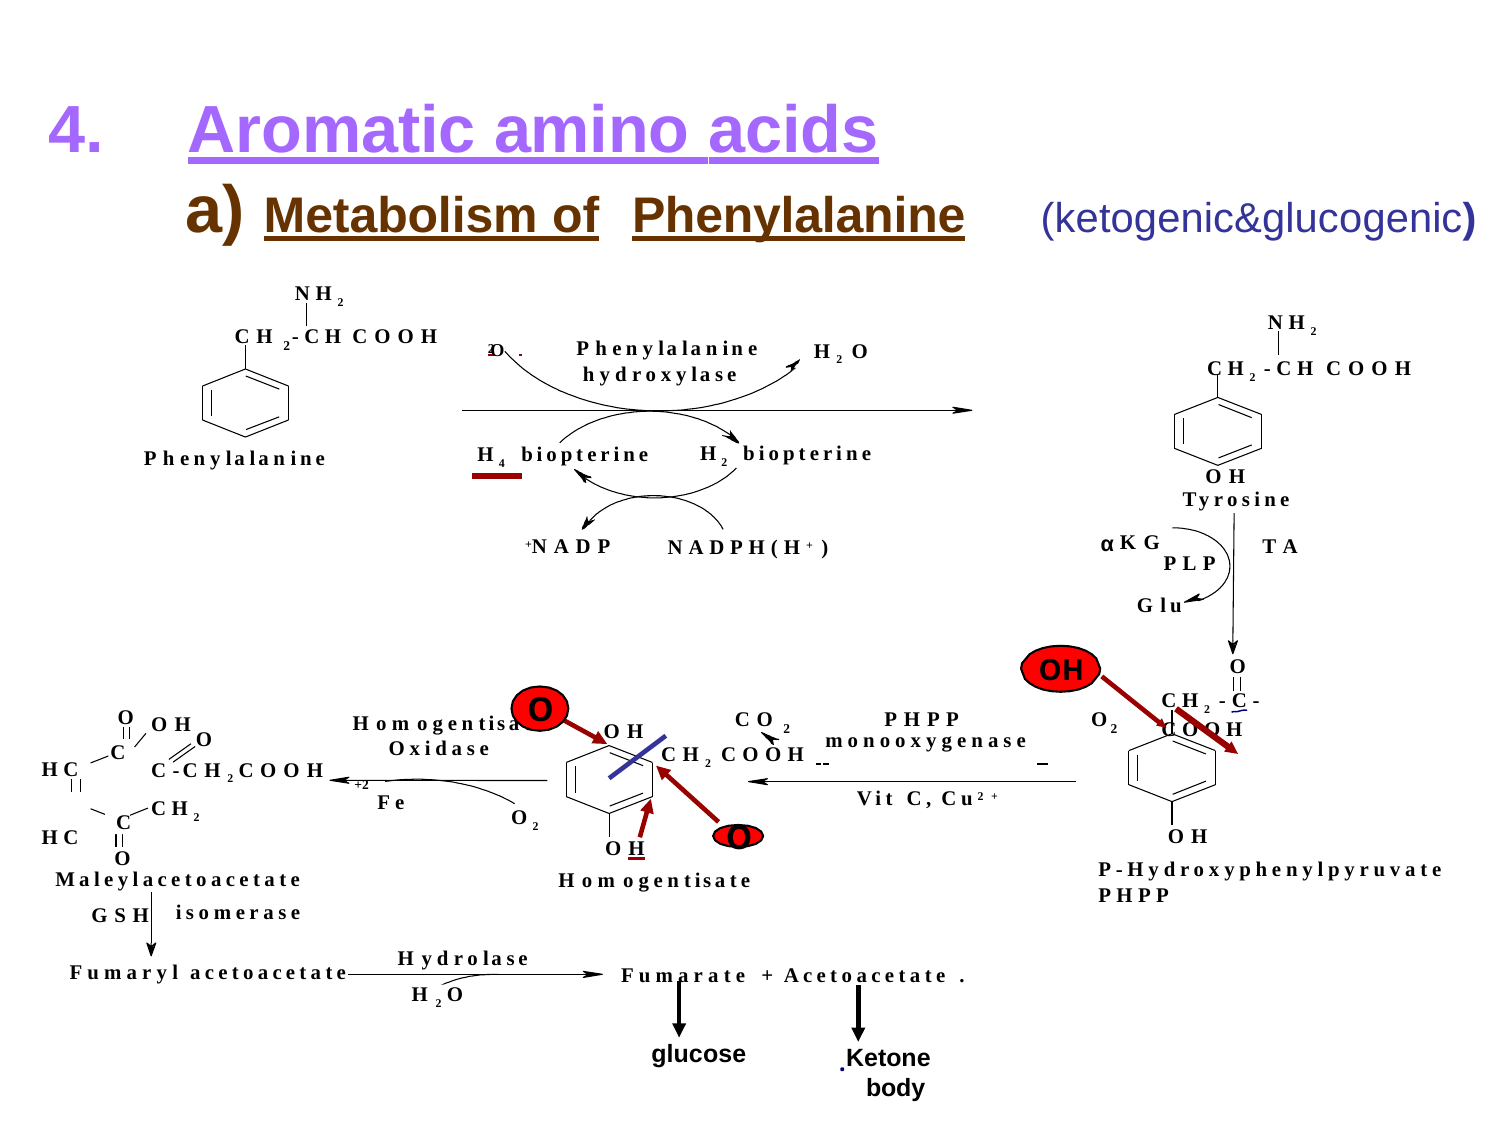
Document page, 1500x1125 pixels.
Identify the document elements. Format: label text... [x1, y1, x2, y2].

text_box [656, 765, 672, 781]
text_box [574, 469, 592, 483]
text_box glucose [649, 1035, 749, 1068]
text_box [785, 366, 800, 371]
text_box [672, 1023, 687, 1038]
text_box Fumaryl acetoacetate [61, 959, 348, 984]
text_box [331, 777, 349, 784]
text_box 2+ Fe [348, 778, 407, 814]
text_box NADP+ [518, 533, 619, 558]
text_box O C-CH2COOH CH2 [151, 727, 331, 824]
text_box OH Tyrosine α KG [1092, 462, 1301, 557]
text_box GSH [77, 903, 151, 927]
text_box [1188, 557, 1230, 599]
text_box [556, 690, 569, 727]
text_box O [523, 686, 556, 729]
text_box [722, 430, 740, 437]
text_box 2 [777, 717, 793, 736]
text_box monooxygenase [823, 724, 1034, 752]
text_box [713, 827, 722, 845]
text_box [407, 779, 510, 801]
title 4. Aromatic amino acids [46, 84, 881, 275]
text_box 2 [477, 337, 484, 356]
text_box Glu [1131, 591, 1184, 617]
text_box OH [1035, 649, 1087, 687]
text_box CO [732, 703, 783, 731]
text_box [592, 468, 737, 497]
text_box [444, 974, 499, 984]
text_box [755, 827, 764, 845]
text_box PHPP [877, 705, 961, 731]
text_box Phenylalanine [136, 445, 327, 470]
text_box Maleylacetoacetate [45, 863, 303, 891]
text_box O H2O [484, 324, 871, 366]
text_box HC HC [39, 744, 90, 849]
text_box [583, 971, 603, 978]
text_box [511, 690, 523, 727]
text_box OH [593, 716, 646, 743]
text_box CH2COOH [654, 738, 841, 770]
text_box OH [1158, 821, 1210, 848]
text_box [1026, 738, 1053, 766]
text_box [1036, 687, 1086, 692]
text_box a) Metabolism of Phenylalanine NH2 [181, 164, 968, 309]
text_box Homogentisate [553, 866, 752, 892]
text_box OH [141, 708, 193, 736]
text_box [594, 495, 724, 530]
text_box [146, 942, 156, 956]
text_box O C [108, 691, 141, 764]
text_box Fumarate + Acetoacetate . [619, 959, 970, 987]
text_box [1184, 593, 1204, 603]
text_box CH -CH COOH [232, 320, 448, 348]
text_box [748, 778, 768, 785]
text_box H2 biopterine [693, 437, 881, 469]
text_box O2 [498, 801, 545, 833]
text_box [565, 411, 723, 439]
text_box [1021, 651, 1035, 687]
text_box O CH2-C-COOH [1154, 642, 1357, 741]
text_box [519, 366, 792, 411]
text_box [1224, 741, 1238, 754]
text_box [851, 1027, 866, 1042]
text_box [1040, 645, 1082, 649]
text_box (glucogenic & ketogenic) [994, 189, 1479, 242]
text_box P-Hydroxyphenylpyruvate PHPP [1096, 853, 1453, 908]
text_box 2 [1105, 717, 1120, 737]
text_box H2O [409, 984, 471, 1010]
text_box [1087, 651, 1101, 687]
text_box [640, 798, 654, 815]
text_box [1156, 718, 1167, 728]
text_box [581, 516, 595, 530]
text_box [761, 732, 780, 738]
text_box NH2 CH2-CH COOH [1200, 306, 1425, 384]
text_box O [722, 813, 755, 856]
text_box Hydrolase [391, 945, 530, 970]
text_box PLP [1156, 557, 1218, 575]
text_box [952, 407, 972, 414]
text_box H4 biopterine [470, 438, 658, 470]
text_box NADPH(H+) [660, 534, 831, 559]
text_box OH [595, 833, 647, 860]
text_box C O [104, 794, 133, 863]
text_box Vit C, Cu2+ [850, 782, 1011, 810]
text_box [591, 731, 608, 744]
text_box hydroxylase [557, 366, 742, 386]
text_box isomerase [168, 903, 303, 924]
text_box Homogentisate Oxidase [347, 718, 547, 760]
text_box Ketone body [844, 1039, 933, 1102]
text_box 2 [277, 348, 293, 353]
text_box O [1081, 703, 1110, 731]
